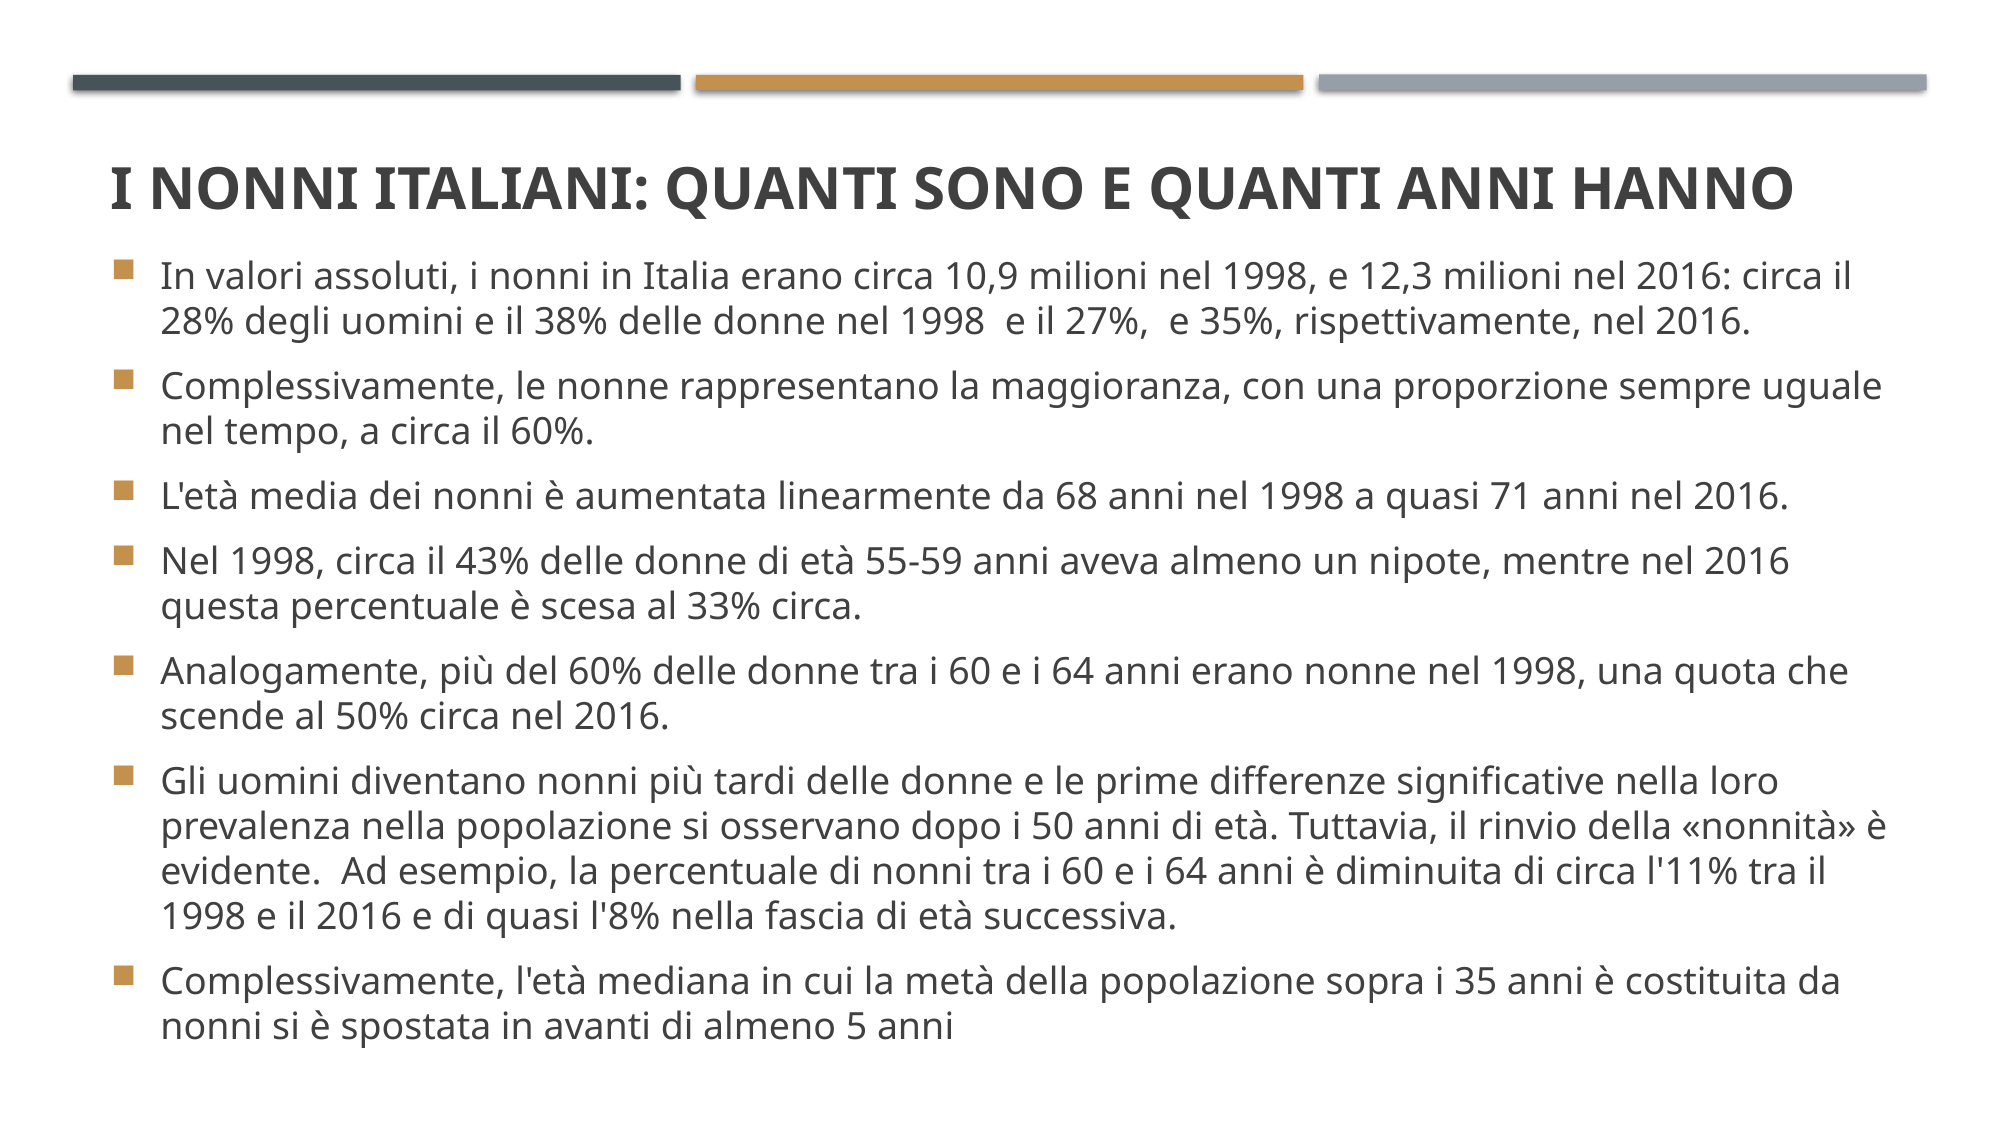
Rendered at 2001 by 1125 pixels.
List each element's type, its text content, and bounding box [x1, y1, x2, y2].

title I Nonni italiani: quanti sono e quanti anni hanno [95, 109, 1905, 228]
list In valori assoluti, i nonni in Italia erano circa 10,9 milioni nel 1998, e 12,3 milioni nel 2016: circa il 28% degli uomini e il 38% delle donne nel 1998 e il 27%, e 35%, rispettivamente, nel 2016. Complessivamente, le nonne rappresentano la maggioranza, con una proporzione sempre uguale nel tempo, a circa il 60%. L'età media dei nonni è aumentata linearmente da 68 anni nel 1998 a quasi 71 anni nel 2016. Nel 1998, circa il 43% delle donne di età 55-59 anni aveva almeno un nipote, mentre nel 2016 questa percentuale è scesa al 33% circa. Analogamente, più del 60% delle donne tra i 60 e i 64 anni erano nonne nel 1998, una quota che scende al 50% circa nel 2016. Gli uomini diventano nonni più tardi delle donne e le prime differenze significative nella loro prevalenza nella popolazione si osservano dopo i 50 anni di età. Tuttavia, il rinvio della «nonnità» è evidente. Ad esempio, la percentuale di nonni tra i 60 e i 64 anni è diminuita di circa l'11% tra il 1998 e il 2016 e di quasi l'8% nella fascia di età successiva. Complessivamente, l'età mediana in cui la metà della popolazione sopra i 35 anni è costituita da nonni si è spostata in avanti di almeno 5 anni [95, 228, 1905, 1072]
